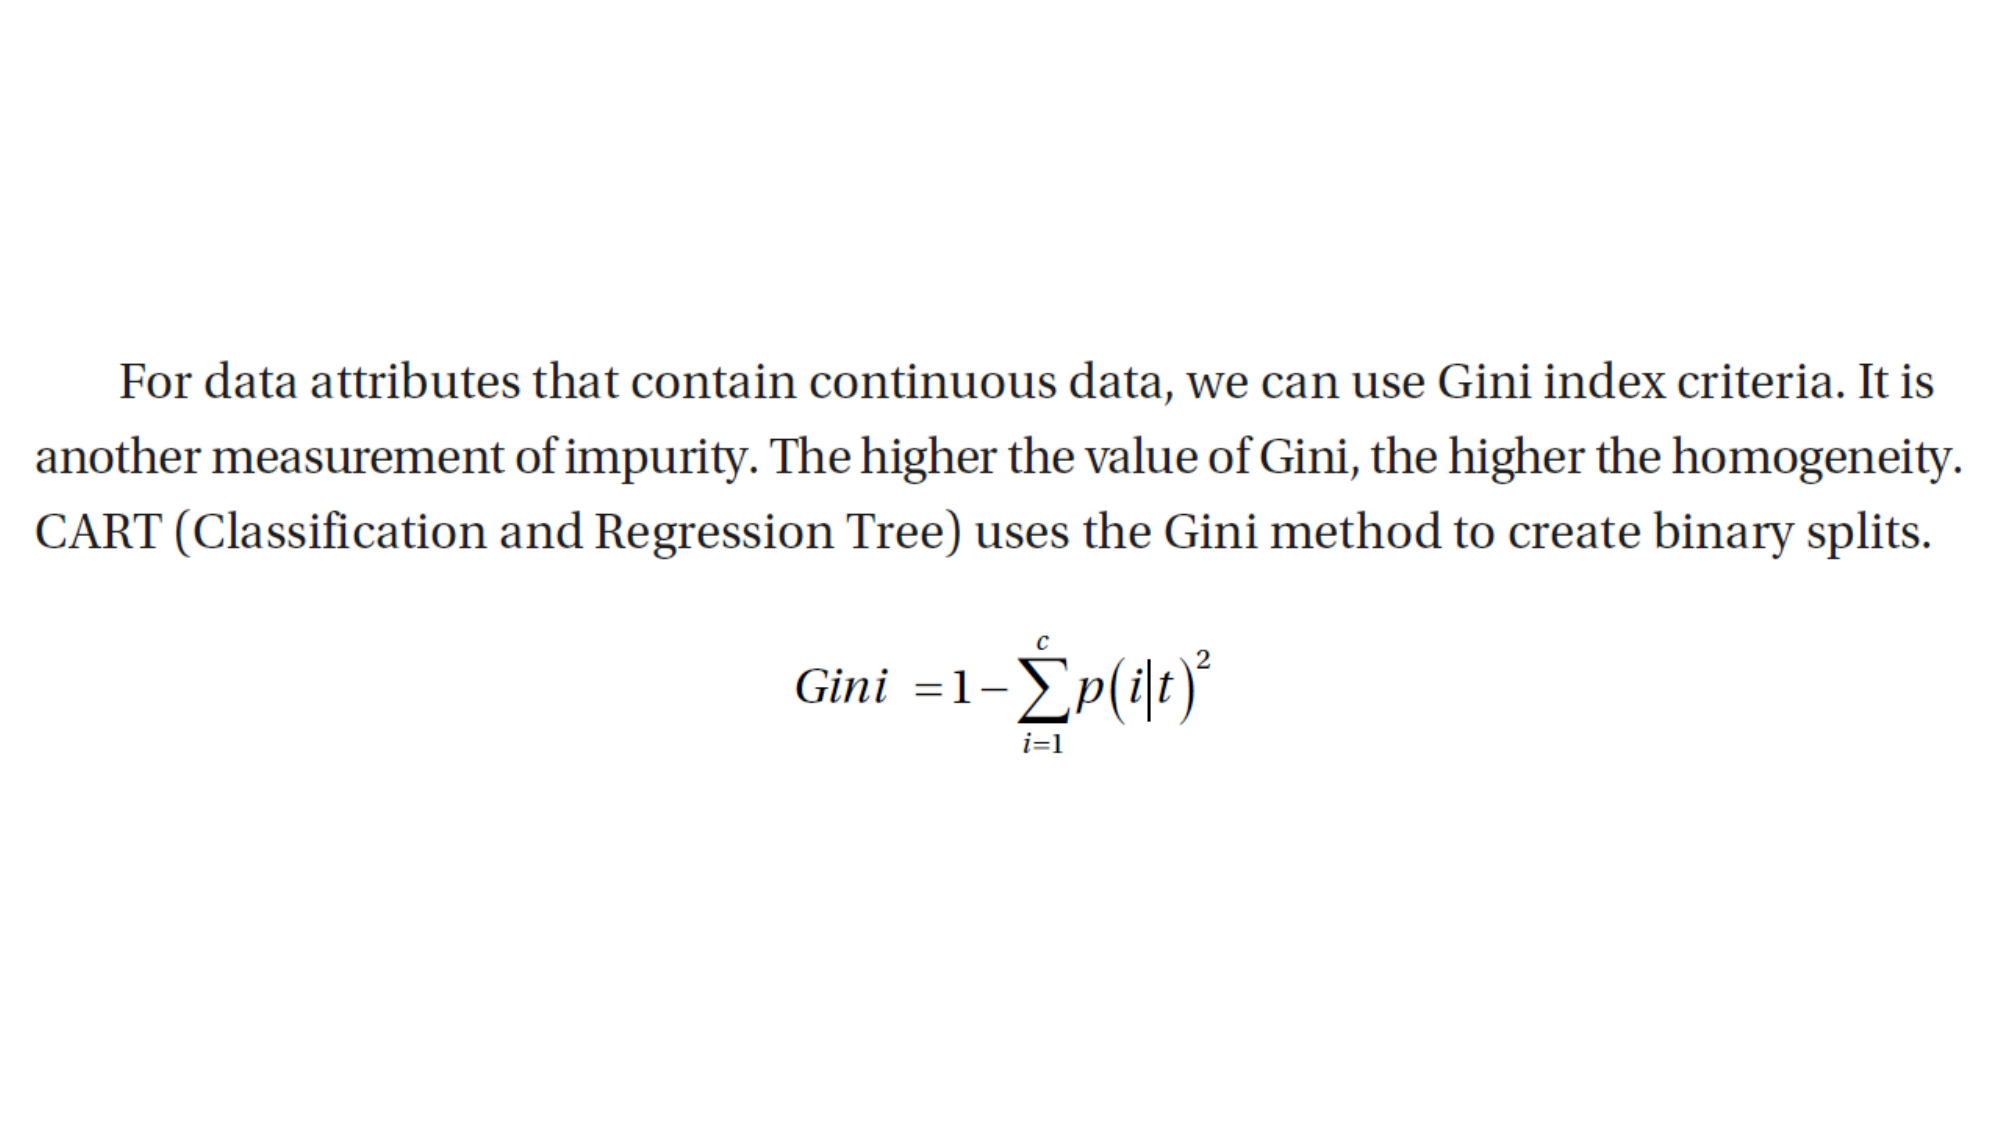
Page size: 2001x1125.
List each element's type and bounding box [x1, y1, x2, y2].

picture [25, 352, 1975, 772]
